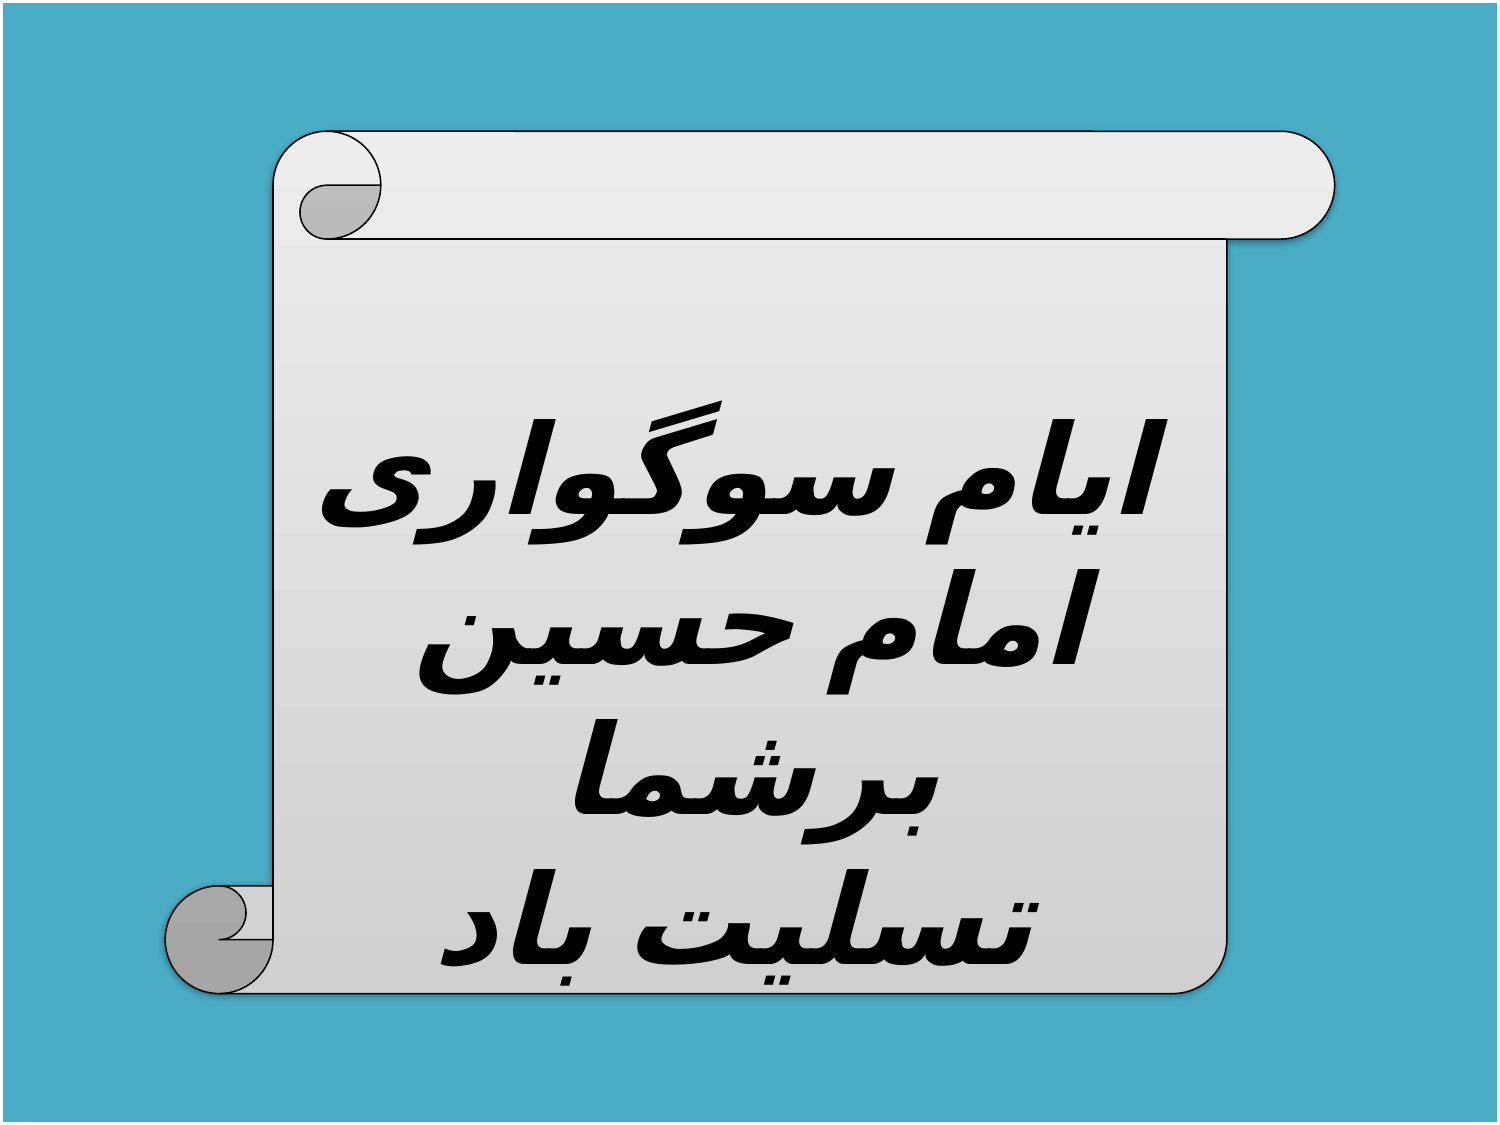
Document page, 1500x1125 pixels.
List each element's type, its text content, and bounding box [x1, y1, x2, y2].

text_box [0, 0, 1500, 1125]
text_box ایام سوگواری امام حسین برشما تسلیت باد [164, 130, 1336, 995]
